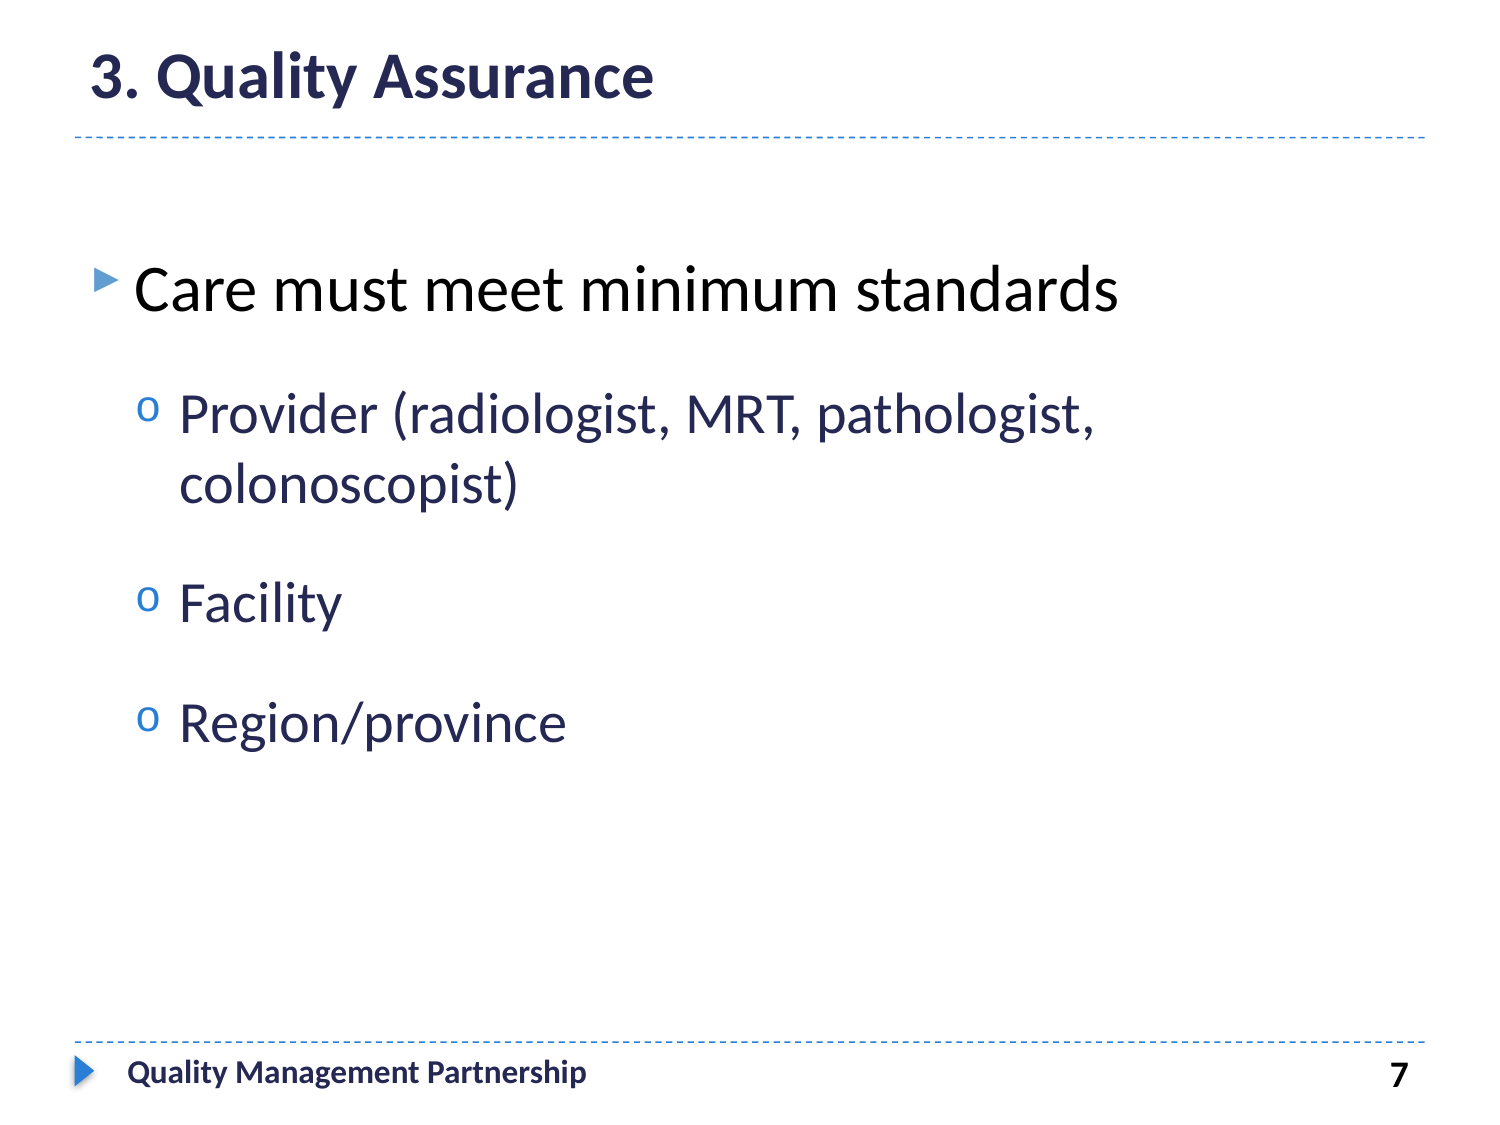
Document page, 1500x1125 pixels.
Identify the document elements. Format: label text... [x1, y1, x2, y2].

list Care must meet minimum standards Provider (radiologist, MRT, pathologist, colonoscopist) Facility Region/province [75, 237, 1425, 900]
slide_number 7 [1339, 1042, 1424, 1103]
title 3. Quality Assurance [75, 24, 1425, 138]
footer Quality Management Partnership [112, 1042, 1325, 1103]
